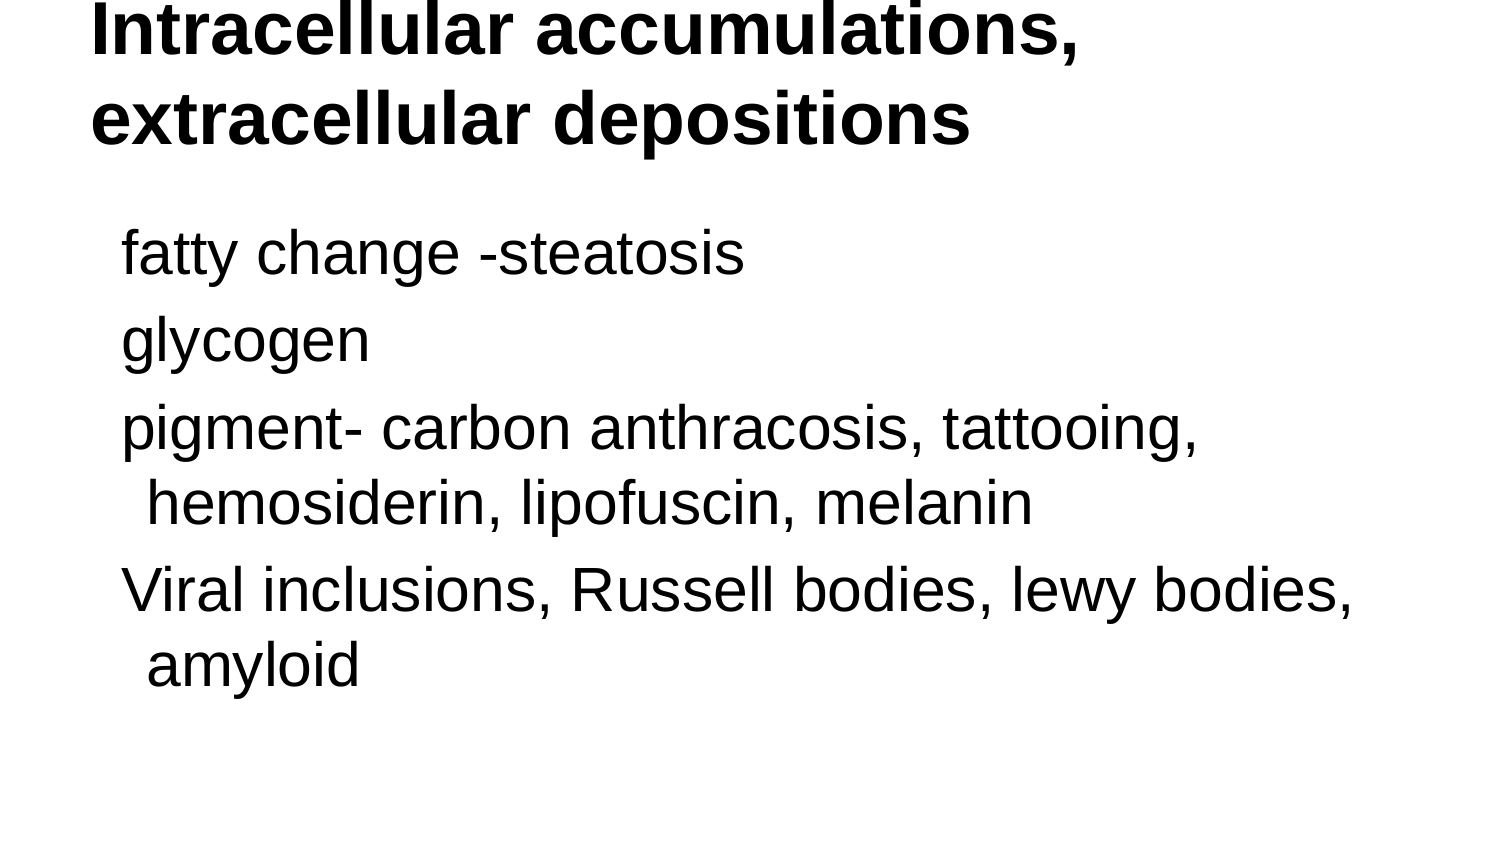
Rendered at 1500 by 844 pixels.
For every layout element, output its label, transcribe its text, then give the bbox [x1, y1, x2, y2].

list fatty change -steatosis glycogen pigment- carbon anthracosis, tattooing, hemosiderin, lipofuscin, melanin Viral inclusions, Russell bodies, lewy bodies, amyloid [74, 196, 1426, 809]
title Intracellular accumulations, extracellular depositions [74, 33, 1426, 175]
